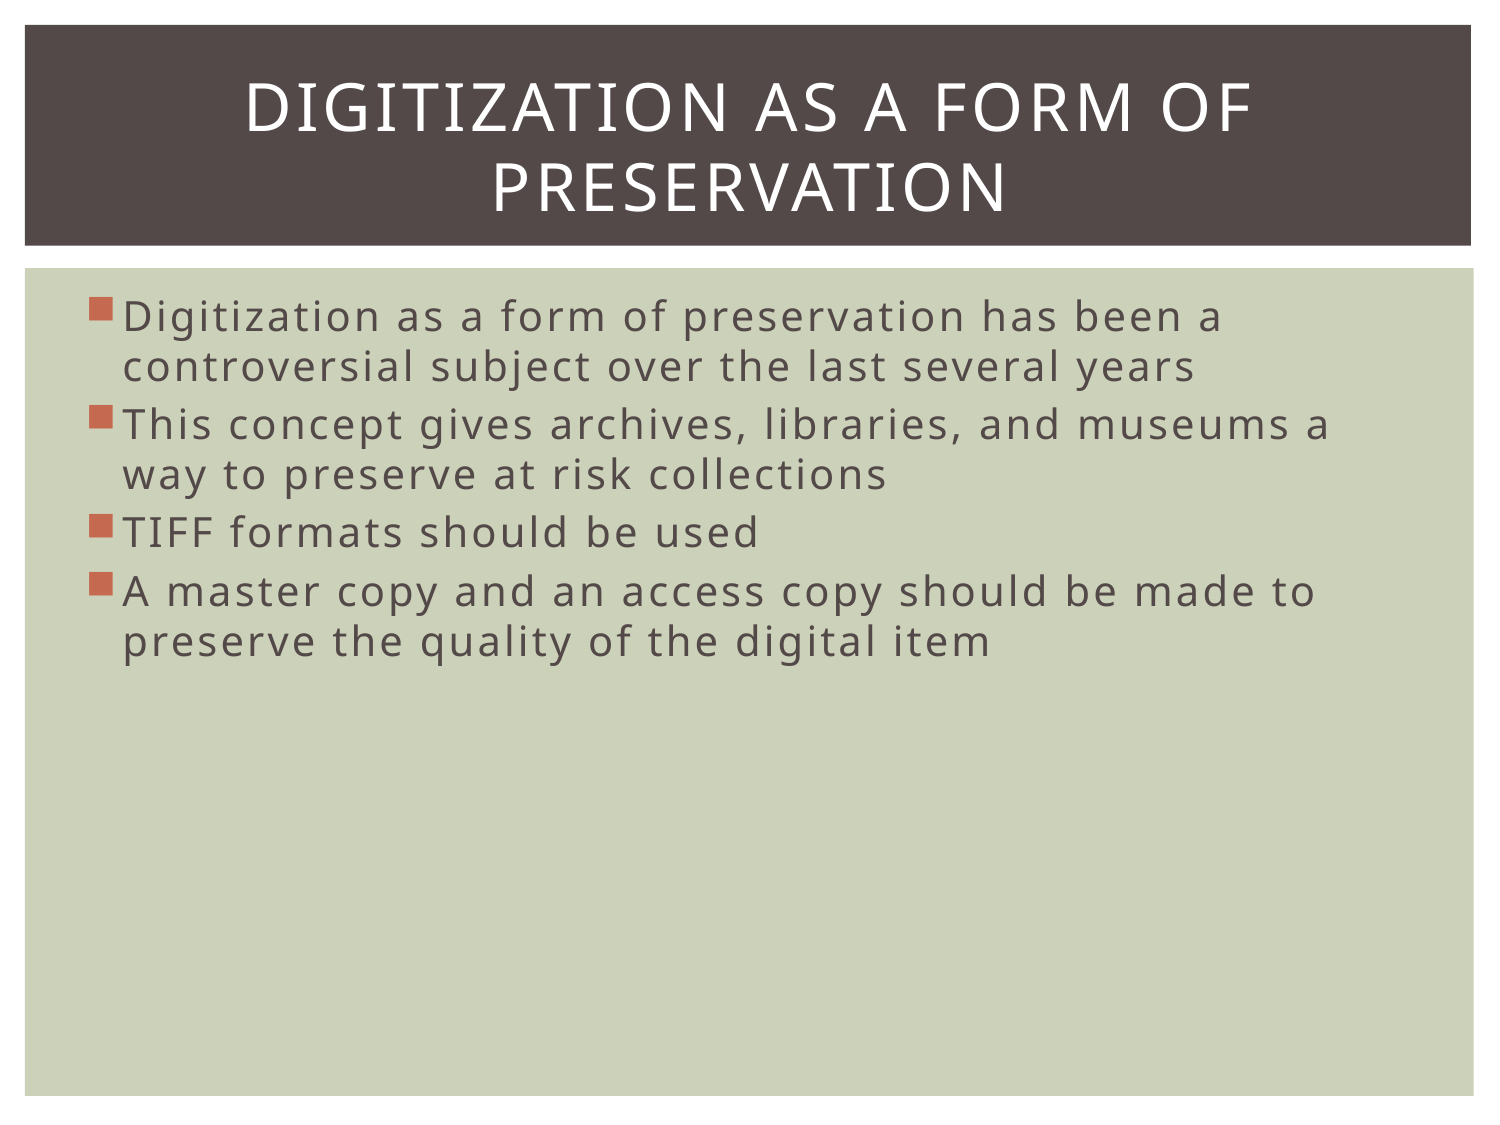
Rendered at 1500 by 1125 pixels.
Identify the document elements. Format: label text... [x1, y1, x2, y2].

list Digitization as a form of preservation has been a controversial subject over the last several years This concept gives archives, libraries, and museums a way to preserve at risk collections TIFF formats should be used A master copy and an access copy should be made to preserve the quality of the digital item [62, 281, 1442, 1005]
title Digitization as a Form of Preservation [62, 58, 1438, 232]
